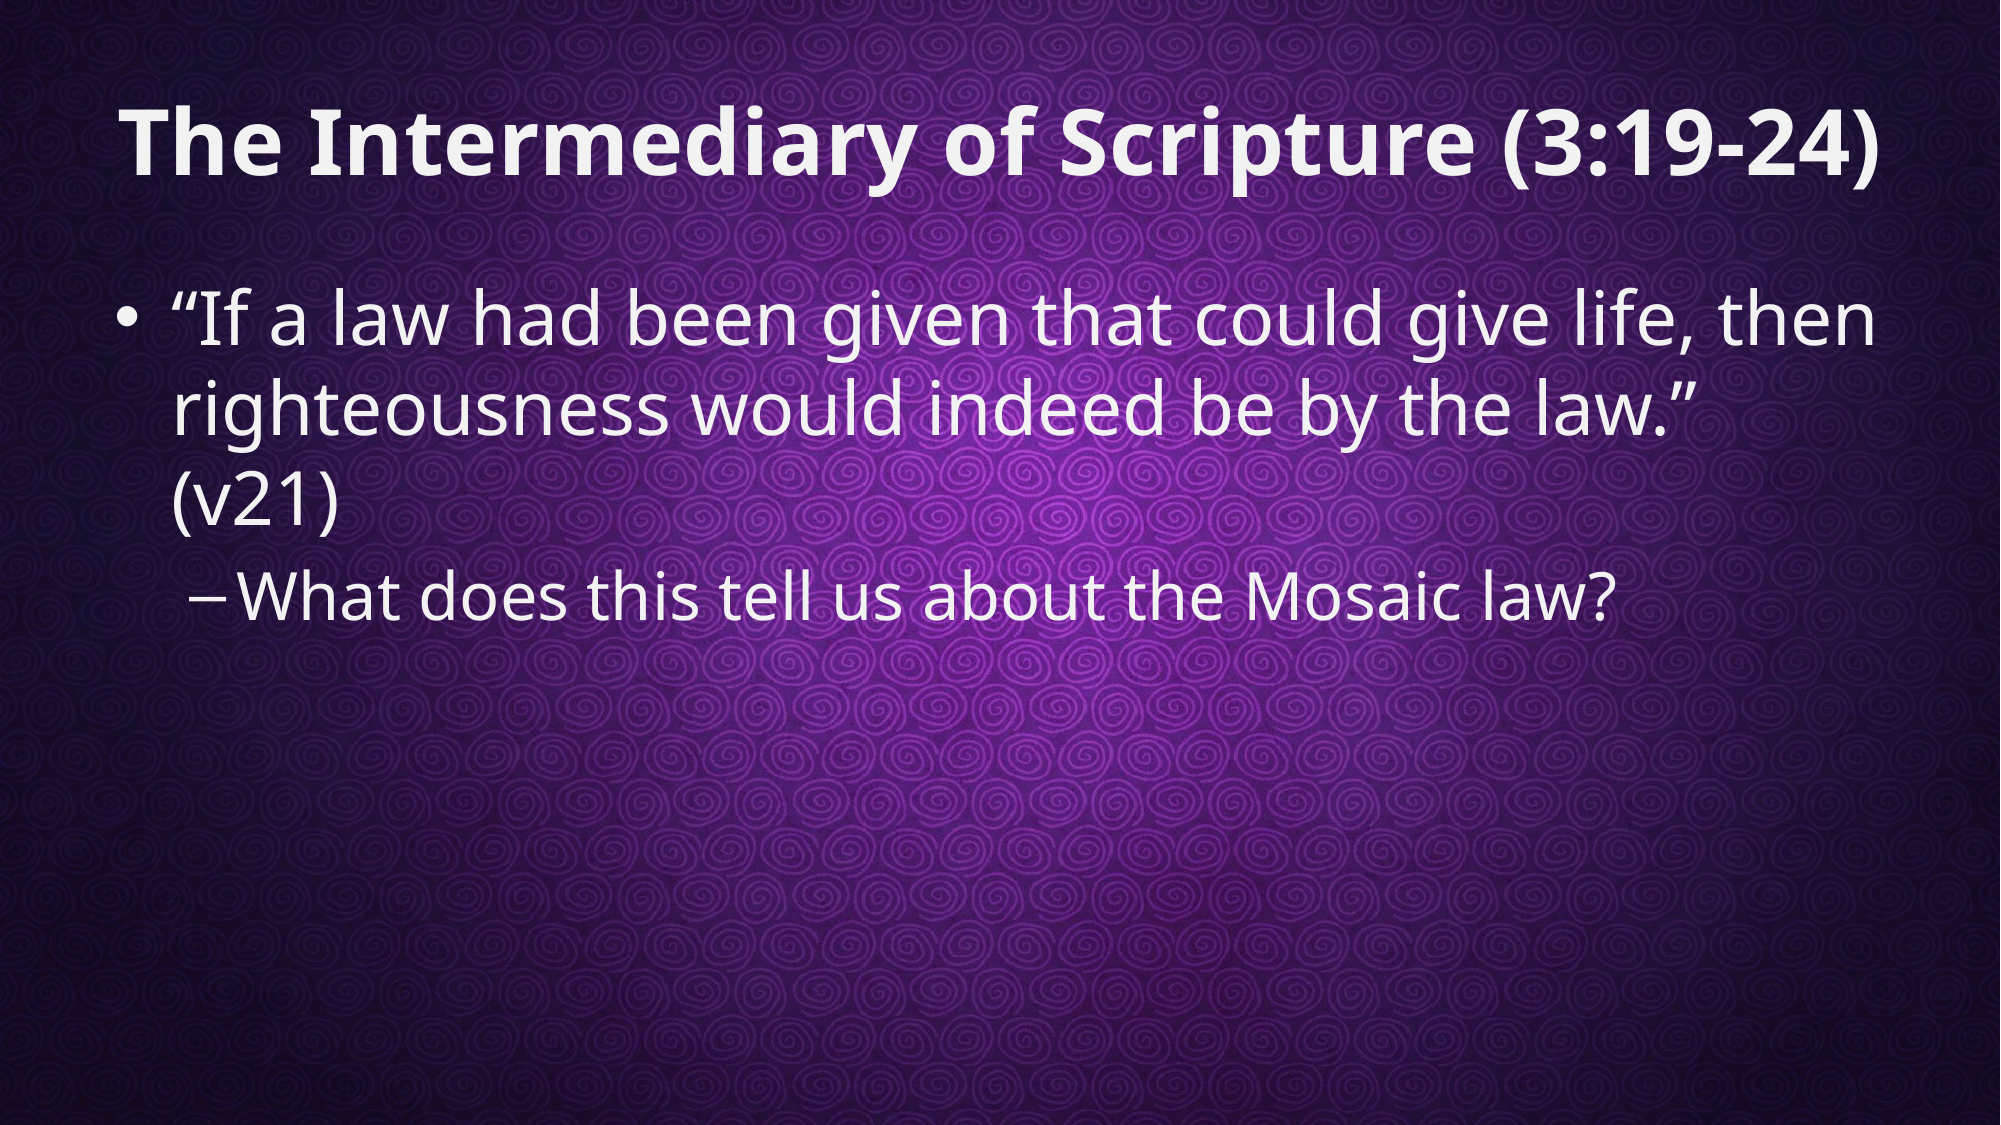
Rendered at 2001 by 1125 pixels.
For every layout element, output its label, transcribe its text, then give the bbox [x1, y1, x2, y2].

title The Intermediary of Scripture (3:19-24) [99, 45, 1900, 233]
list “If a law had been given that could give life, then righteousness would indeed be by the law.” (v21) What does this tell us about the Mosaic law? [99, 262, 1900, 1005]
picture [0, 0, 2000, 1125]
